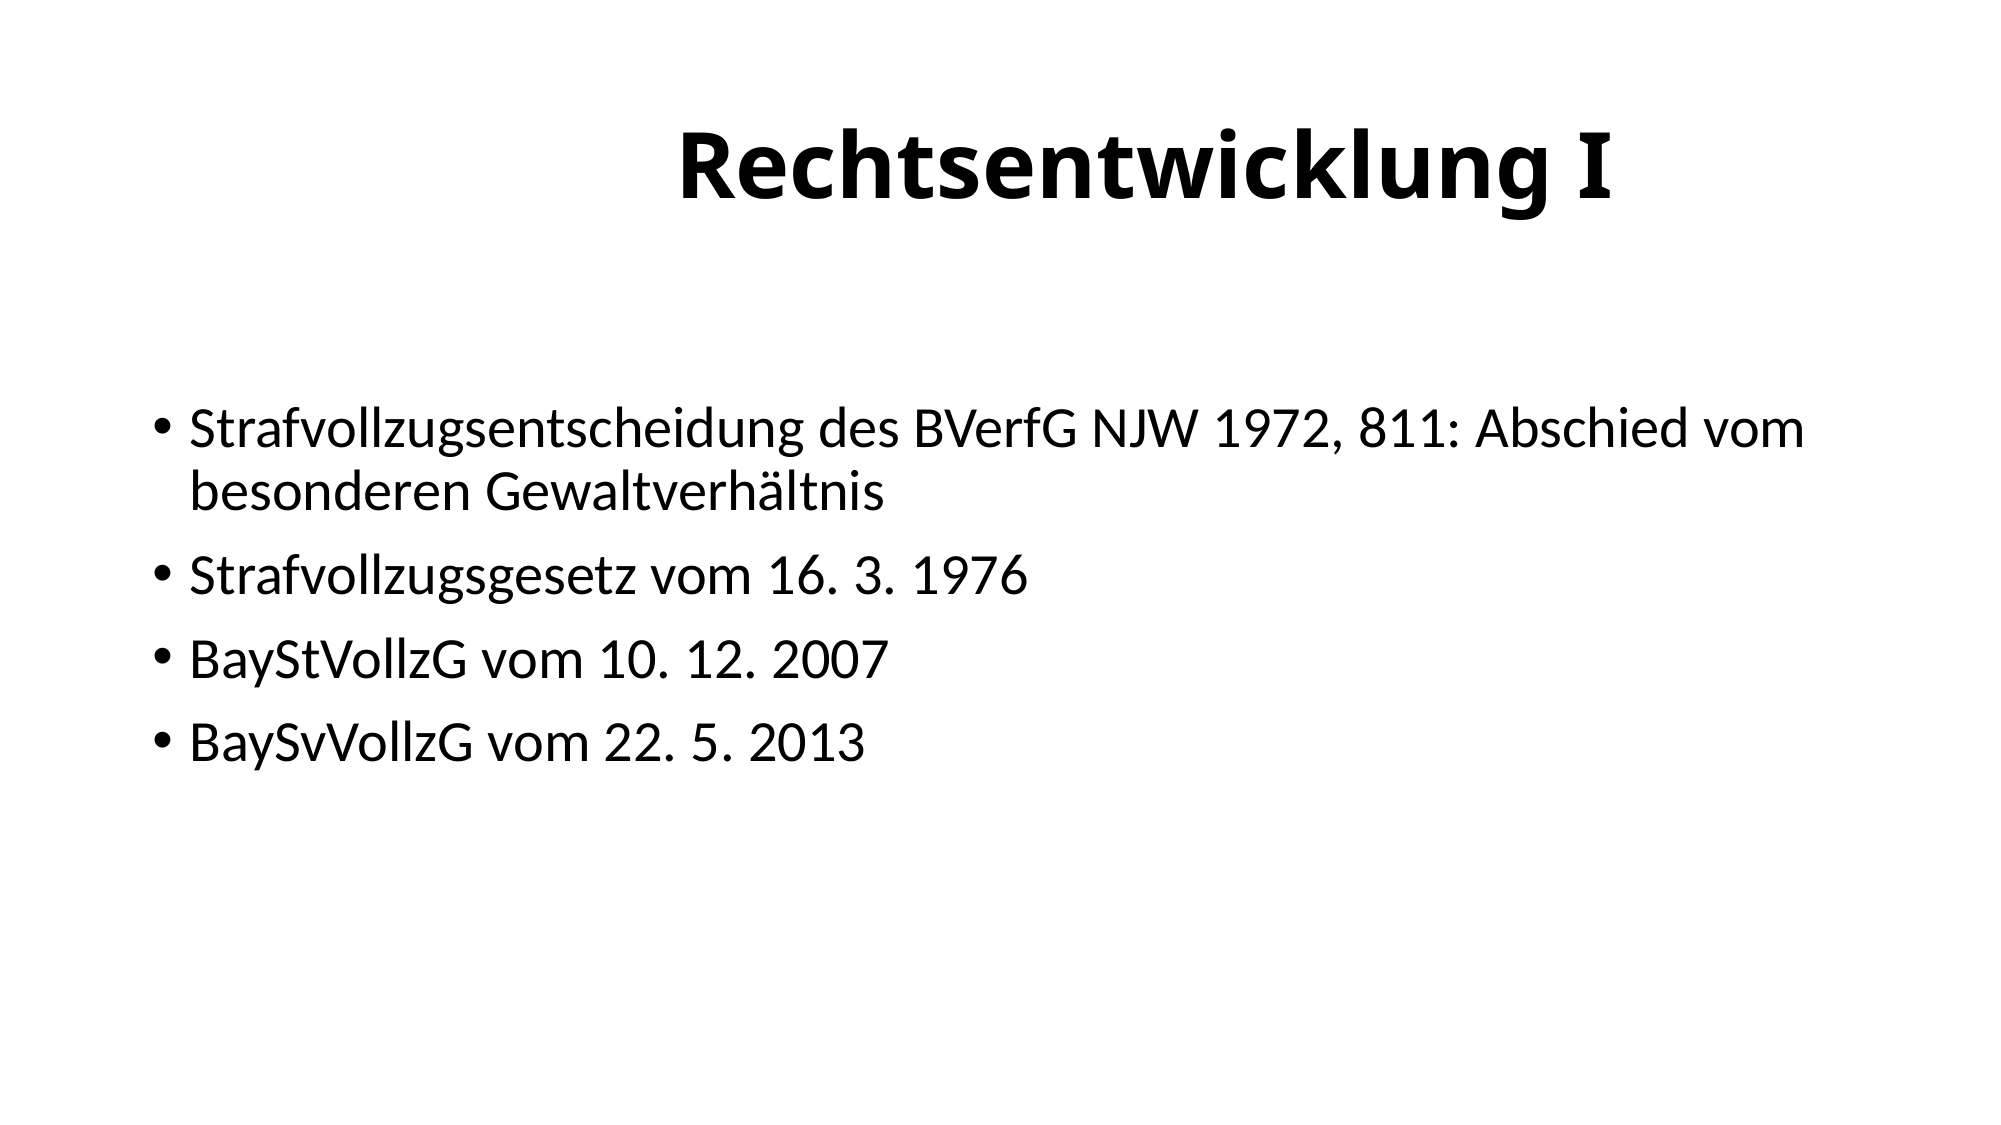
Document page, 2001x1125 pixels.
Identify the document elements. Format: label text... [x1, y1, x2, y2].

list Strafvollzugsentscheidung des BVerfG NJW 1972, 811: Abschied vom besonderen Gewaltverhältnis Strafvollzugsgesetz vom 16. 3. 1976 BayStVollzG vom 10. 12. 2007 BaySvVollzG vom 22. 5. 2013 [137, 299, 1863, 1014]
title Rechtsentwicklung I [137, 59, 1863, 278]
